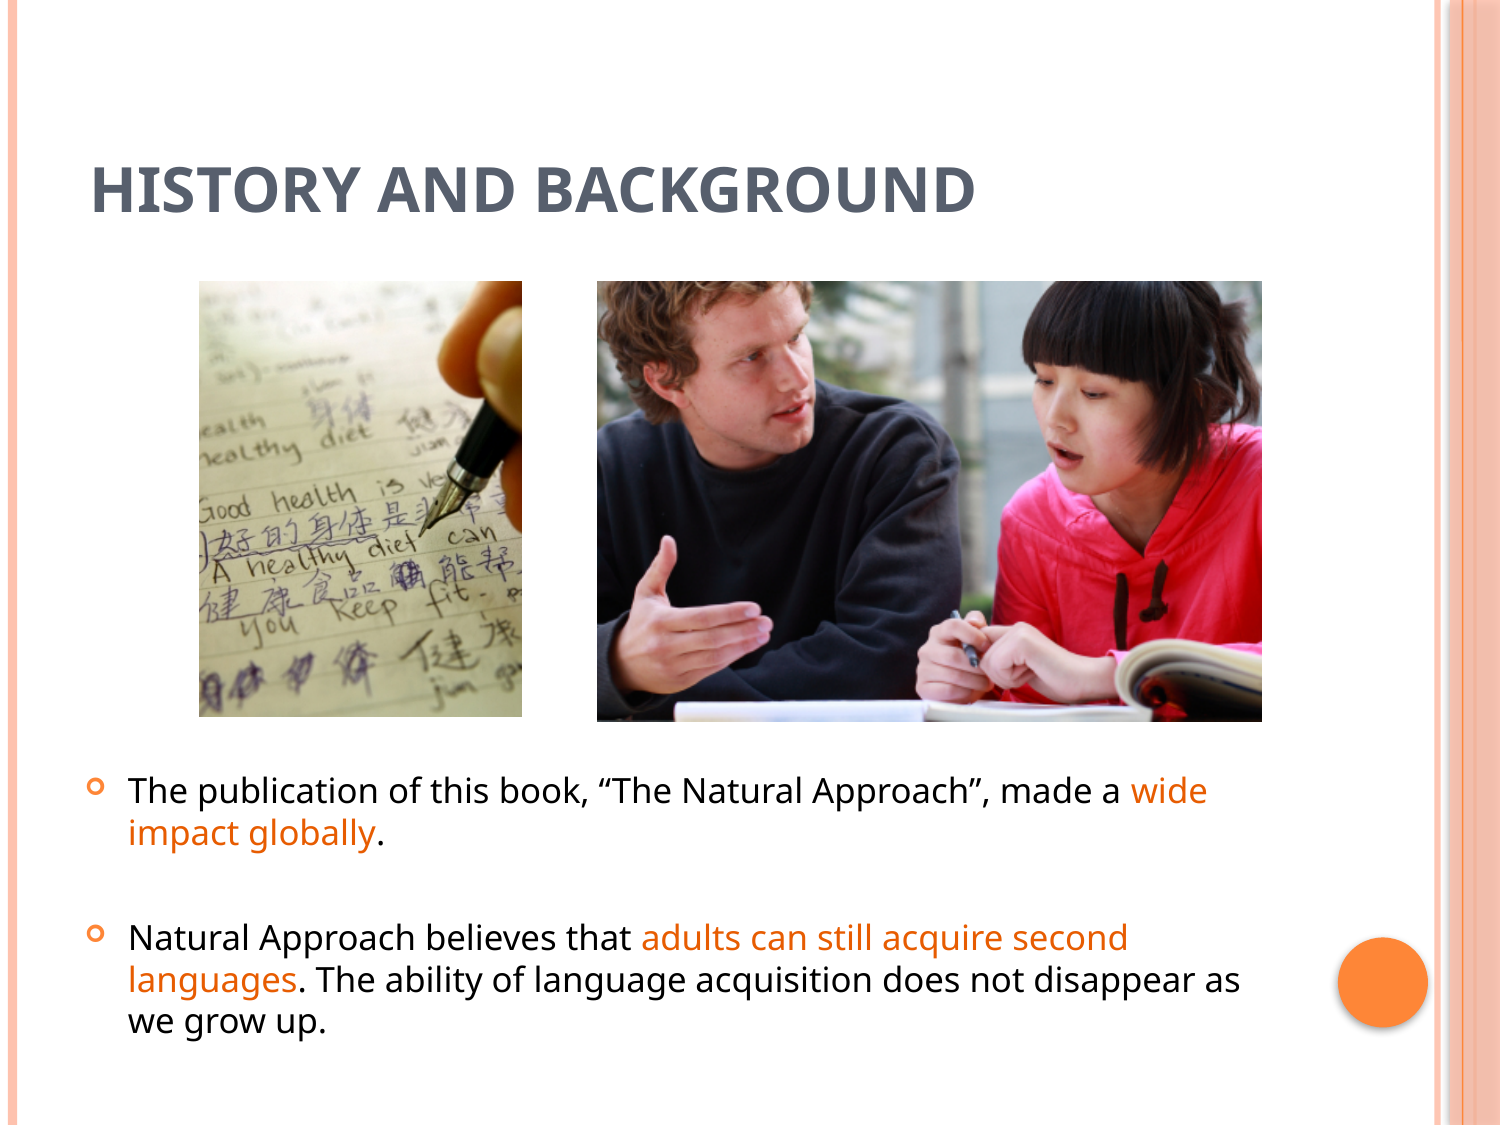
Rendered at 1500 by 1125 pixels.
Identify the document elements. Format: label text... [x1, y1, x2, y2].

list The publication of this book, “The Natural Approach”, made a wide impact globally. Natural Approach believes that adults can still acquire second languages. The ability of language acquisition does not disappear as we grow up. [70, 761, 1296, 1050]
title History and Background [75, 45, 1300, 233]
picture [597, 280, 1263, 723]
picture [198, 280, 522, 718]
